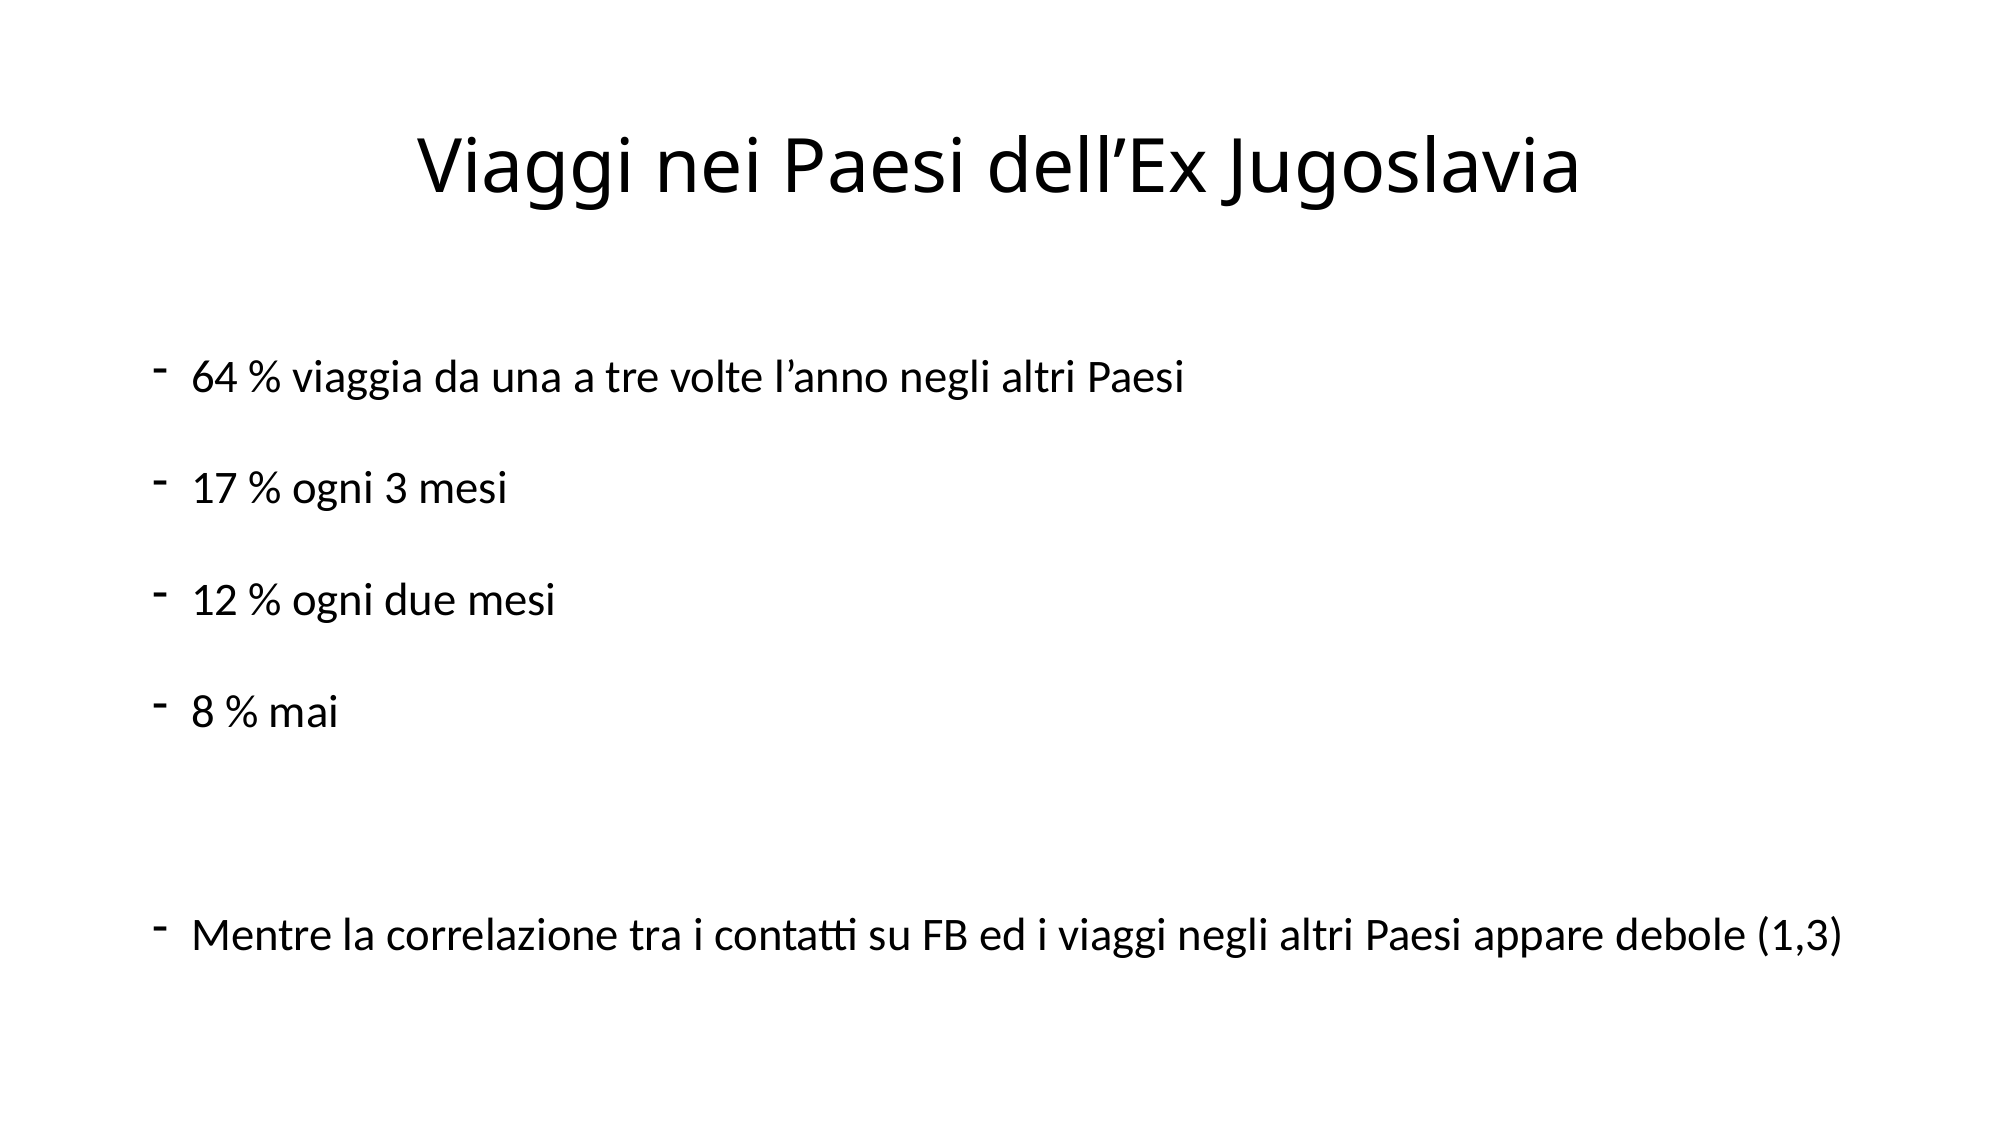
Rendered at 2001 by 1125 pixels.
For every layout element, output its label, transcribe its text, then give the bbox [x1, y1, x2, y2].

title Viaggi nei Paesi dell’Ex Jugoslavia [137, 59, 1863, 278]
list 64 % viaggia da una a tre volte l’anno negli altri Paesi 17 % ogni 3 mesi 12 % ogni due mesi 8 % mai Mentre la correlazione tra i contatti su FB ed i viaggi negli altri Paesi appare debole (1,3) [137, 299, 1863, 1014]
